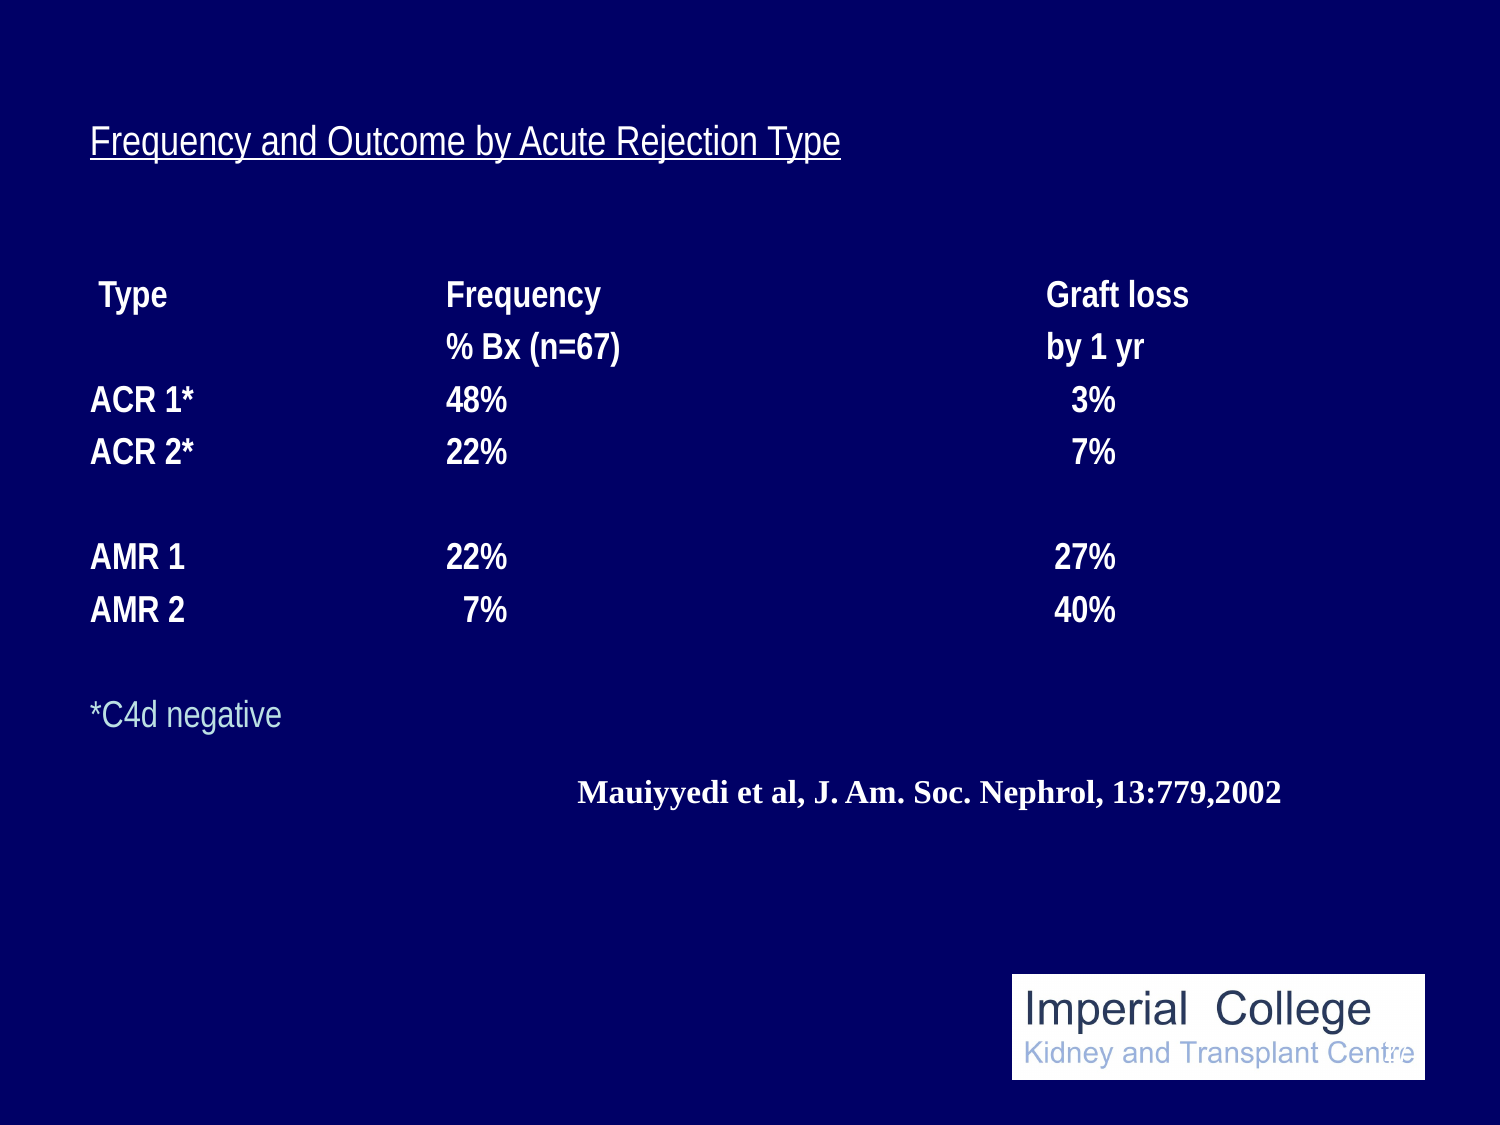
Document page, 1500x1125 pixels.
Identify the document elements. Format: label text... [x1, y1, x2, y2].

picture [1012, 1005, 1425, 1080]
text_box Mauiyyedi et al, J. Am. Soc. Nephrol, 13:779,2002 [562, 762, 1413, 878]
slide_number 27 [1074, 1024, 1426, 1103]
list Type Frequency Graft loss % Bx (n=67) by 1 yr ACR 1* 48% 3% ACR 2* 22% 7% AMR 1 22% 27% AMR 2 7% 40% *C4d negative [75, 262, 1425, 1005]
title Frequency and Outcome by Acute Rejection Type [75, 45, 1425, 233]
